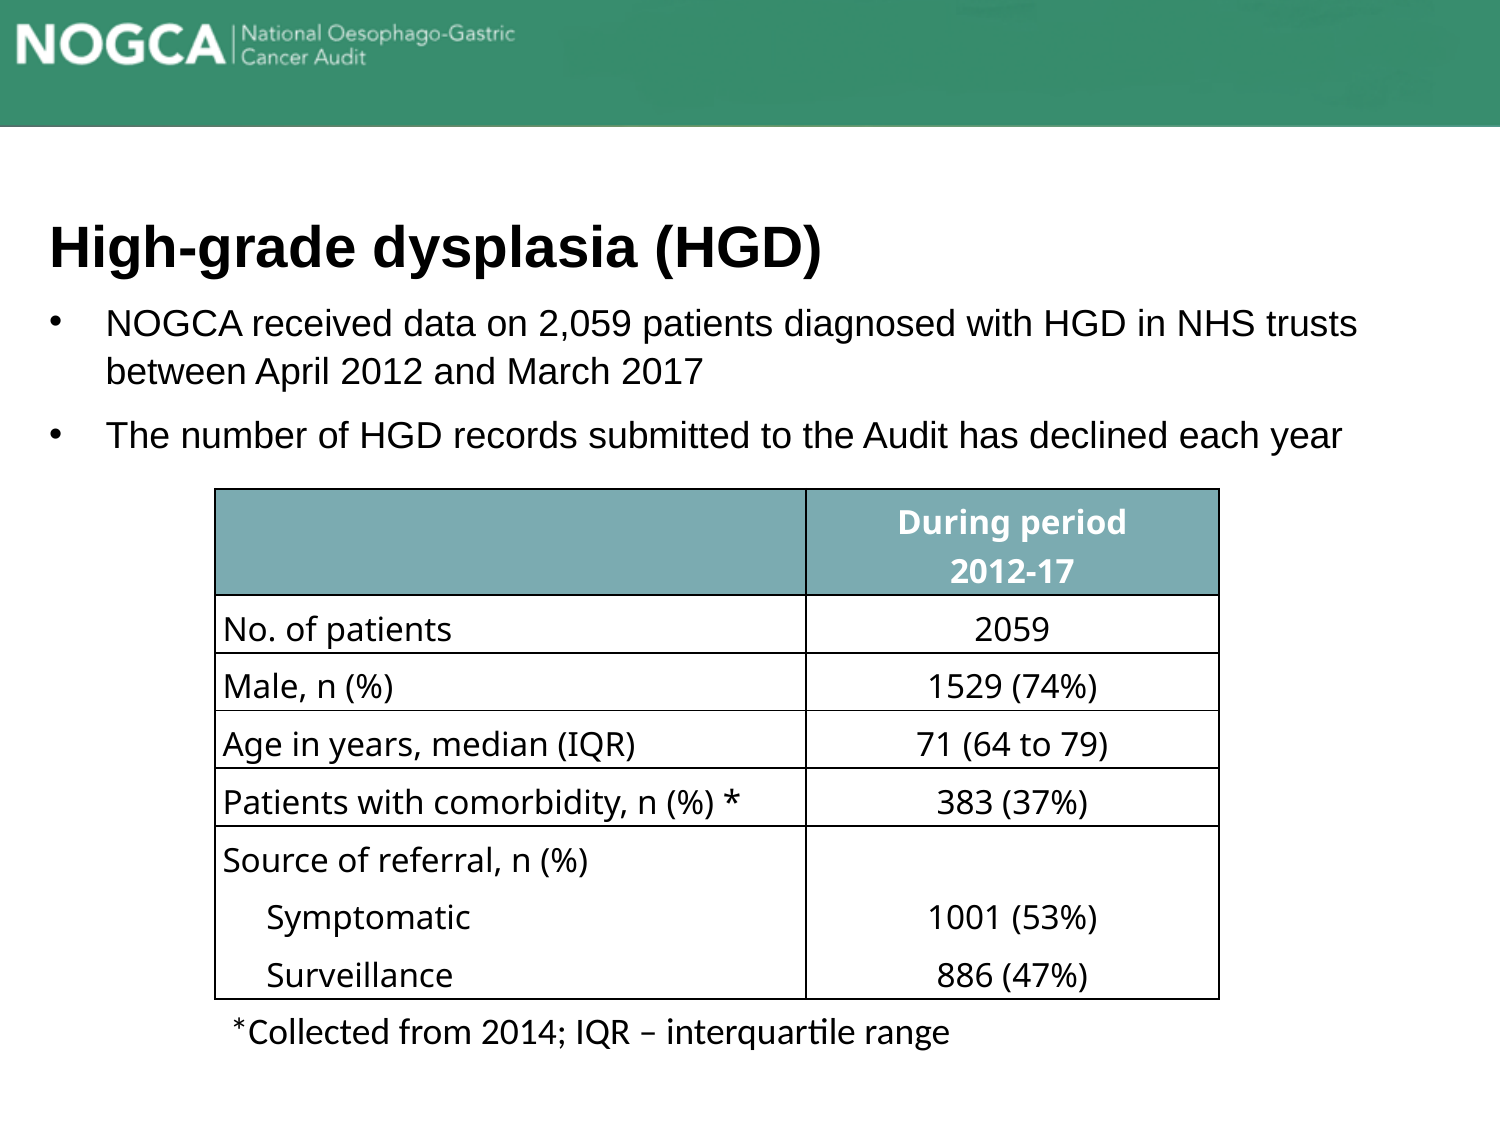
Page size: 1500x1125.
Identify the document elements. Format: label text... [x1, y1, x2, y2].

table_cell Symptomatic [216, 884, 805, 941]
picture [0, 0, 1500, 127]
table_cell Patients with comorbidity, n (%) * [216, 769, 805, 825]
table_cell 2059 [807, 596, 1218, 652]
table_cell 383 (37%) [807, 769, 1218, 825]
table_cell 71 (64 to 79) [807, 711, 1218, 767]
text_box *Collected from 2014; IQR – interquartile range [214, 999, 1338, 1060]
table_cell Surveillance [216, 941, 805, 998]
table_cell Source of referral, n (%) [216, 827, 805, 884]
table_cell Male, n (%) [216, 654, 805, 710]
table_cell [807, 827, 1218, 884]
table_cell Age in years, median (IQR) [216, 711, 805, 767]
table_cell No. of patients [216, 596, 805, 652]
table_cell 1529 (74%) [807, 654, 1218, 710]
table_cell 1001 (53%) [807, 884, 1218, 941]
table_header During period 2012-17 [807, 490, 1218, 594]
table_cell 886 (47%) [807, 941, 1218, 998]
table_header [216, 490, 805, 594]
text_box High-grade dysplasia (HGD) NOGCA received data on 2,059 patients diagnosed with HGD in NHS trusts between April 2012 and March 2017 The number of HGD records submitted to the Audit has declined each year [34, 196, 1466, 464]
